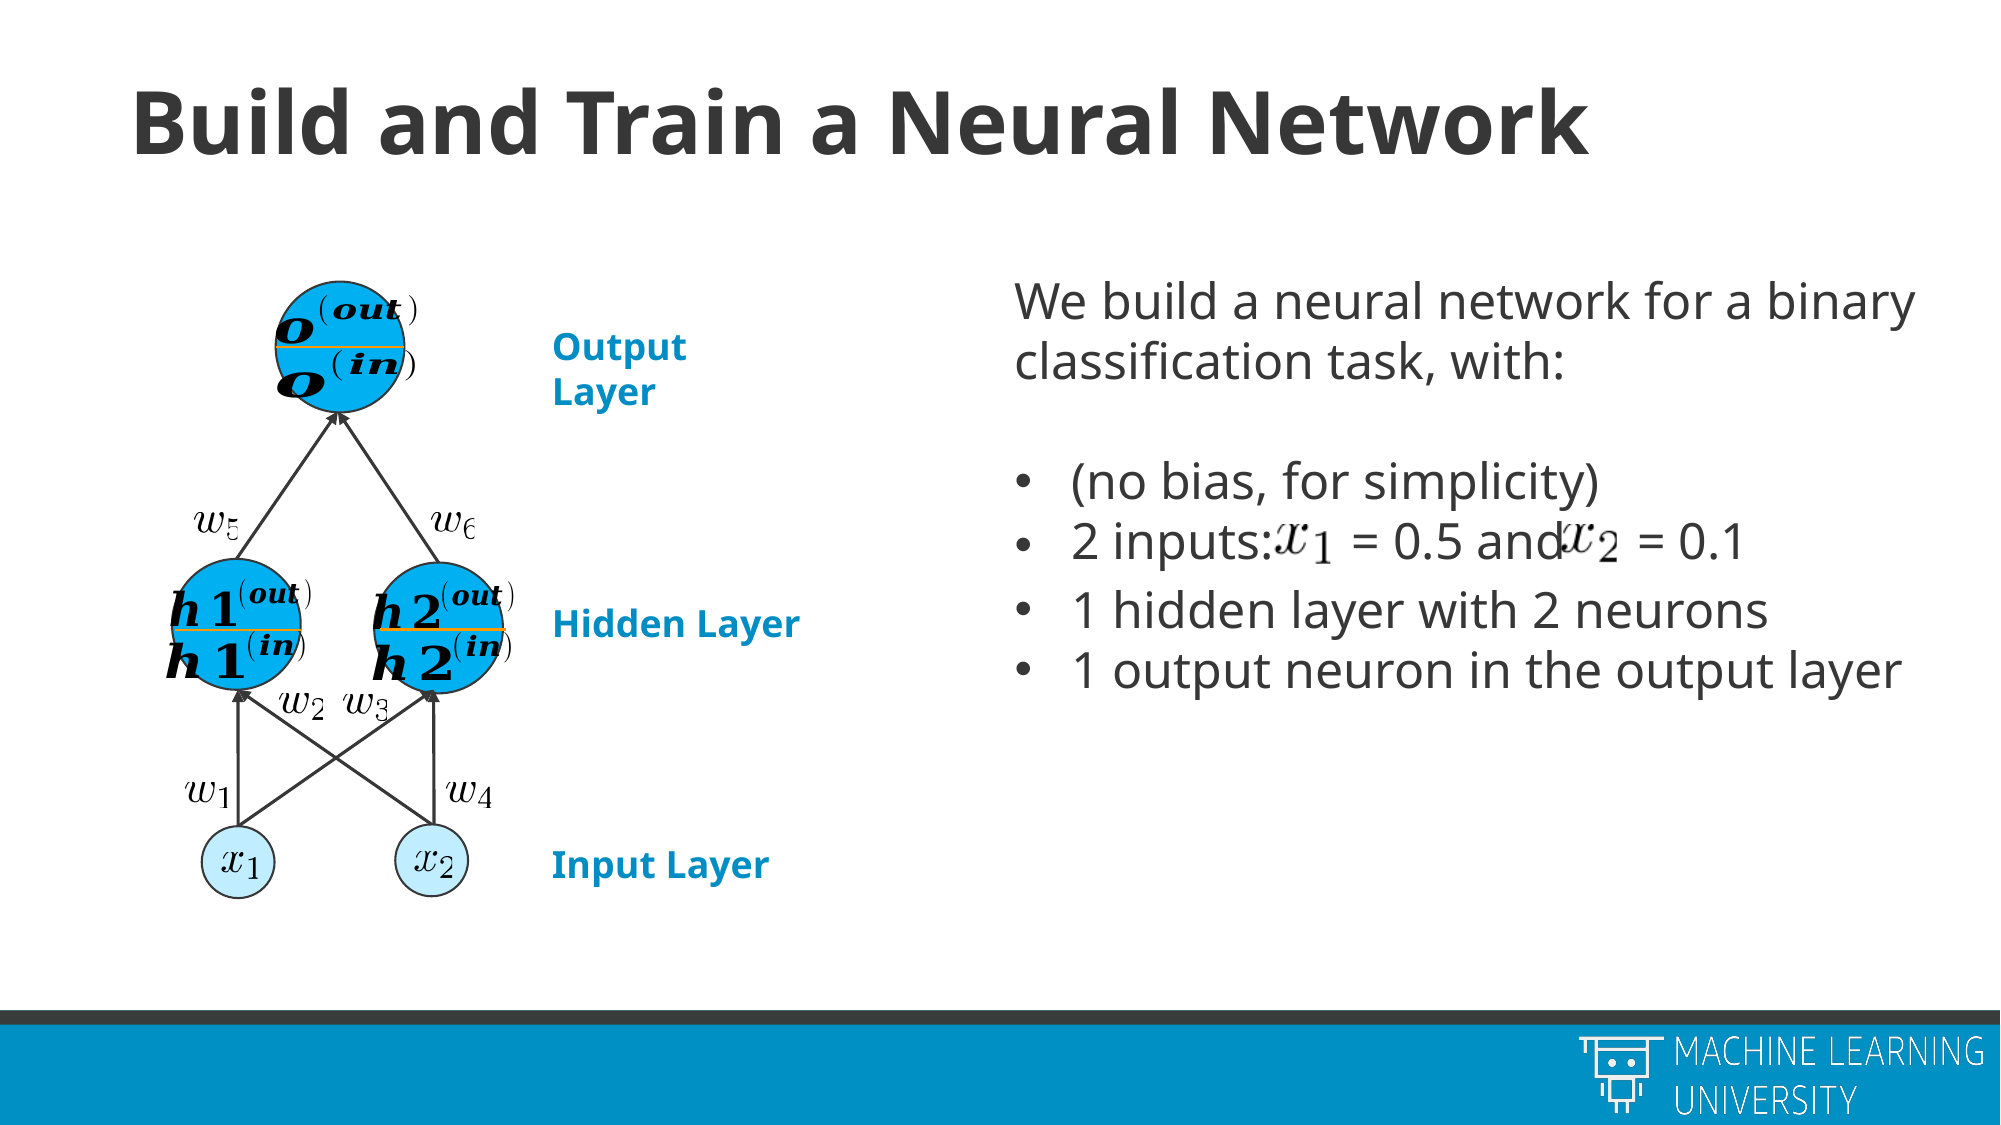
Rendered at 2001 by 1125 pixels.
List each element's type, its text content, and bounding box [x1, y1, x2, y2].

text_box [236, 411, 338, 559]
picture [1558, 524, 1617, 563]
picture [193, 512, 238, 540]
picture [278, 693, 323, 720]
text_box [381, 608, 392, 628]
picture [445, 782, 492, 808]
title Build and Train a Neural Network [114, 48, 1902, 211]
picture [184, 782, 228, 808]
text_box Hidden Layer [537, 592, 868, 653]
text_box Input Layer [537, 834, 793, 894]
text_box Output Layer [537, 315, 814, 421]
picture [1849, 1037, 1861, 1064]
text_box [394, 823, 470, 898]
picture [342, 693, 387, 721]
text_box [274, 280, 406, 411]
picture [430, 512, 475, 540]
picture [1580, 1037, 1664, 1113]
text_box [373, 629, 504, 695]
text_box We build a neural network for a binary classification task, with: (no bias, for simplicity) 2 inputs: = 0.5 and = 0.1 1 hidden layer with 2 neurons 1 output neuron in the output layer [999, 262, 2000, 826]
text_box [200, 825, 276, 900]
text_box [170, 557, 302, 691]
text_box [337, 411, 439, 563]
picture [412, 851, 453, 878]
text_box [239, 689, 432, 825]
picture [1272, 524, 1331, 564]
picture [219, 852, 258, 879]
text_box [382, 561, 504, 628]
